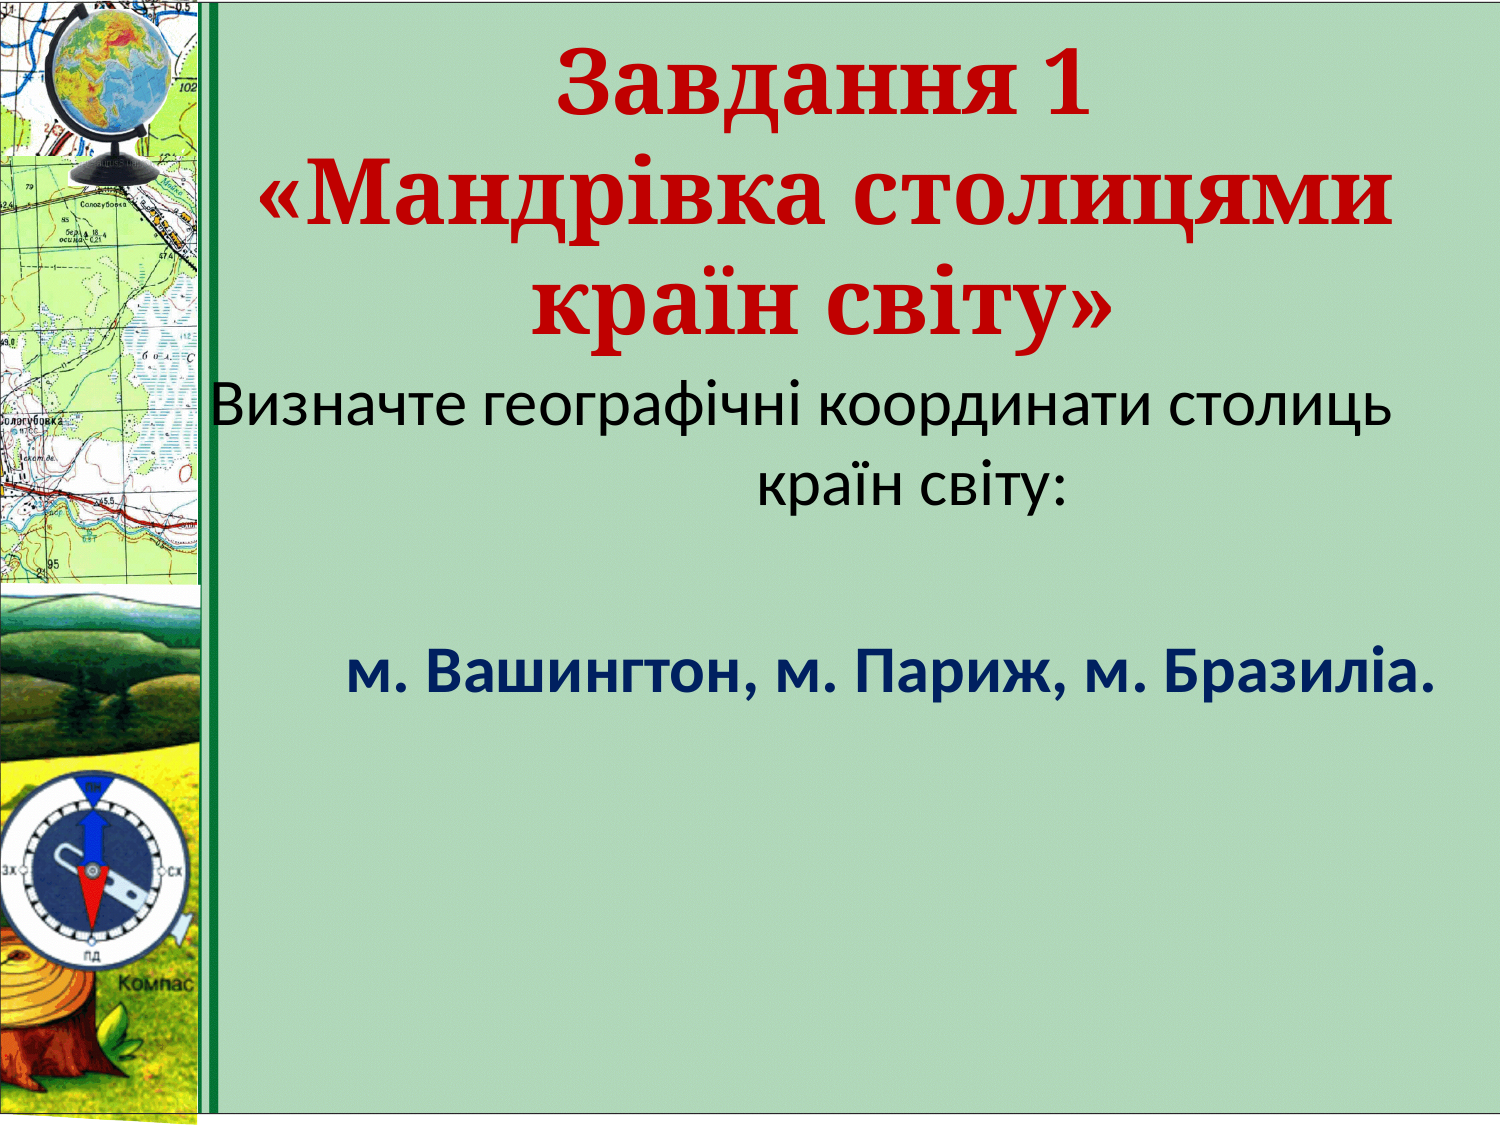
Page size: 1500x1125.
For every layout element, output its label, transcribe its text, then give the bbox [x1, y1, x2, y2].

picture [0, 0, 1500, 1125]
title Завдання 1 «Мандрівка столицями країн світу» [149, 93, 1500, 282]
list Визначте географічні координати столиць країн світу: м. Вашингтон, м. Париж, м. Бразиліа. [187, 351, 1477, 1095]
